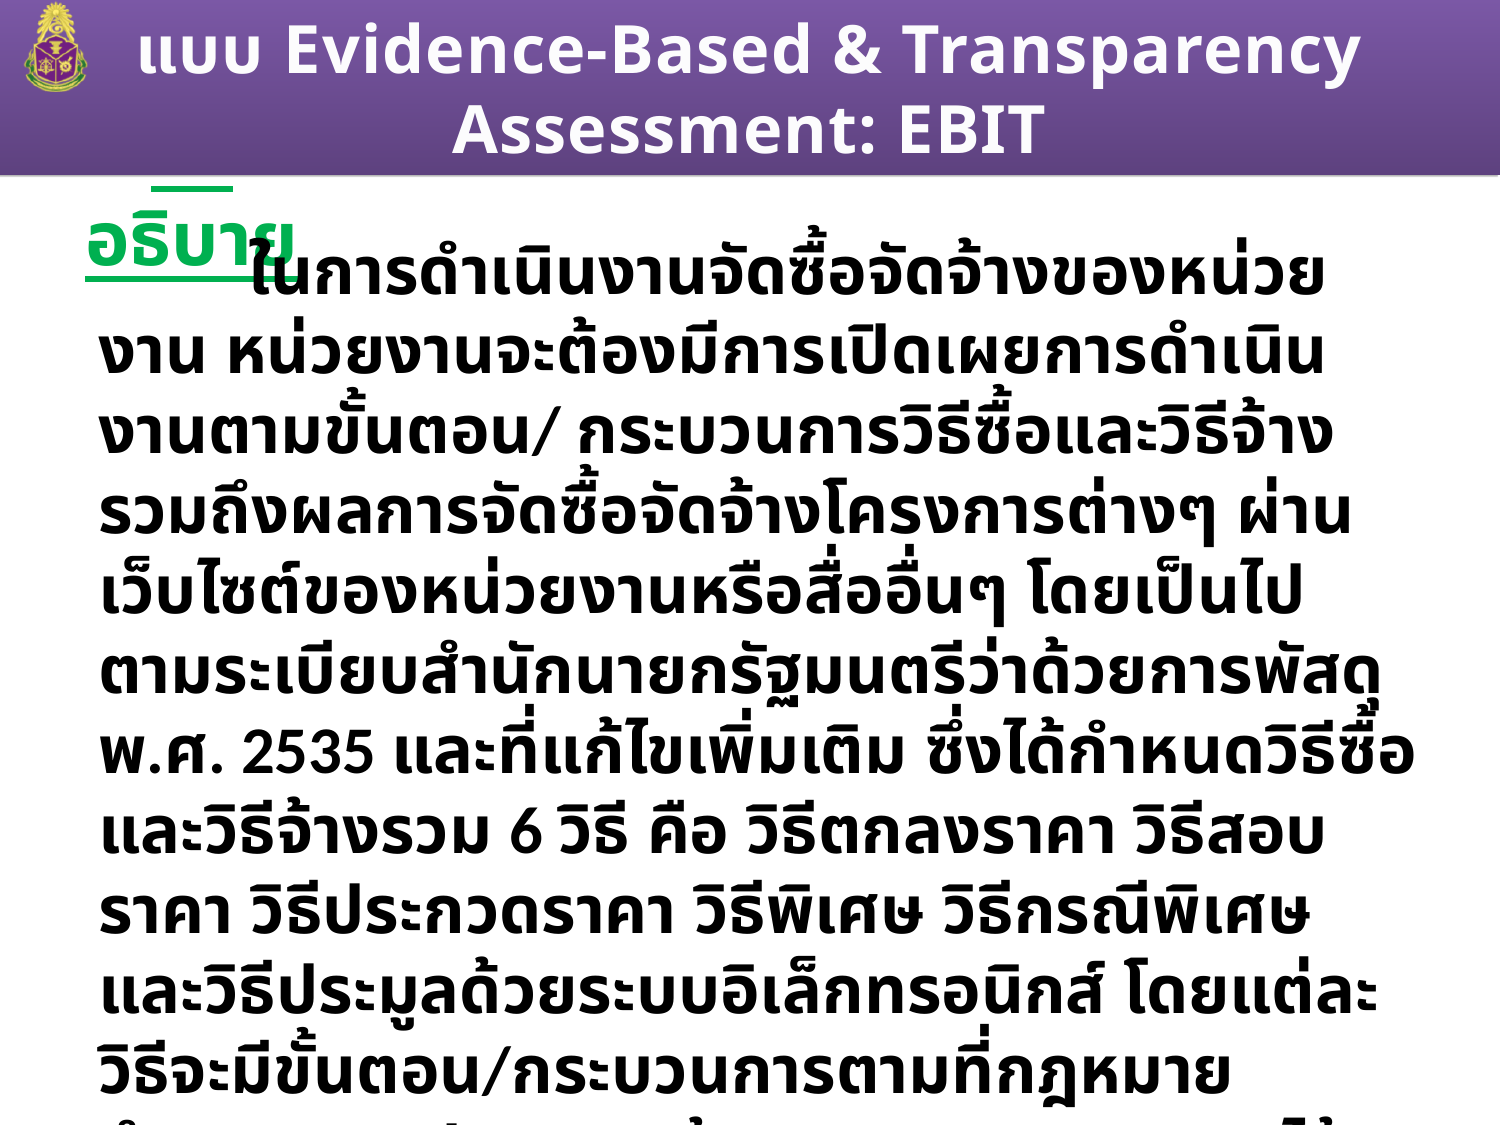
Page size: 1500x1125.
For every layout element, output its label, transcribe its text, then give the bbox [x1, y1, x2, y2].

text_box แบบ Evidence-Based & Transparency Assessment: EBIT [0, 0, 1500, 175]
title คำอธิบาย [55, 179, 329, 285]
list ในการดำเนินงานจัดซื้อจัดจ้างของหน่วยงาน หน่วยงานจะต้องมีการเปิดเผยการดำเนินงานตามขั้นตอน/ กระบวนการวิธีซื้อและวิธีจ้าง รวมถึงผลการจัดซื้อจัดจ้างโครงการต่างๆ ผ่านเว็บไซต์ของหน่วยงานหรือสื่ออื่นๆ โดยเป็นไปตามระเบียบสำนักนายกรัฐมนตรีว่าด้วยการพัสดุ พ.ศ. 2535 และที่แก้ไขเพิ่มเติม ซึ่งได้กำหนดวิธีซื้อและวิธีจ้างรวม 6 วิธี คือ วิธีตกลงราคา วิธีสอบราคา วิธีประกวดราคา วิธีพิเศษ วิธีกรณีพิเศษ และวิธีประมูลด้วยระบบอิเล็กทรอนิกส์ โดยแต่ละวิธีจะมีขั้นตอน/กระบวนการตามที่กฎหมายกำหนด และประชาชนต้องสามารถตรวจสอบได้ หน่วยงานควรมีการเปิดเผยข้อมูลการจัดซื้อจัดจ้างในโครงการต่างๆ อย่างน้อยดังต่อไปนี้ [83, 219, 1434, 1107]
picture [23, 0, 88, 92]
